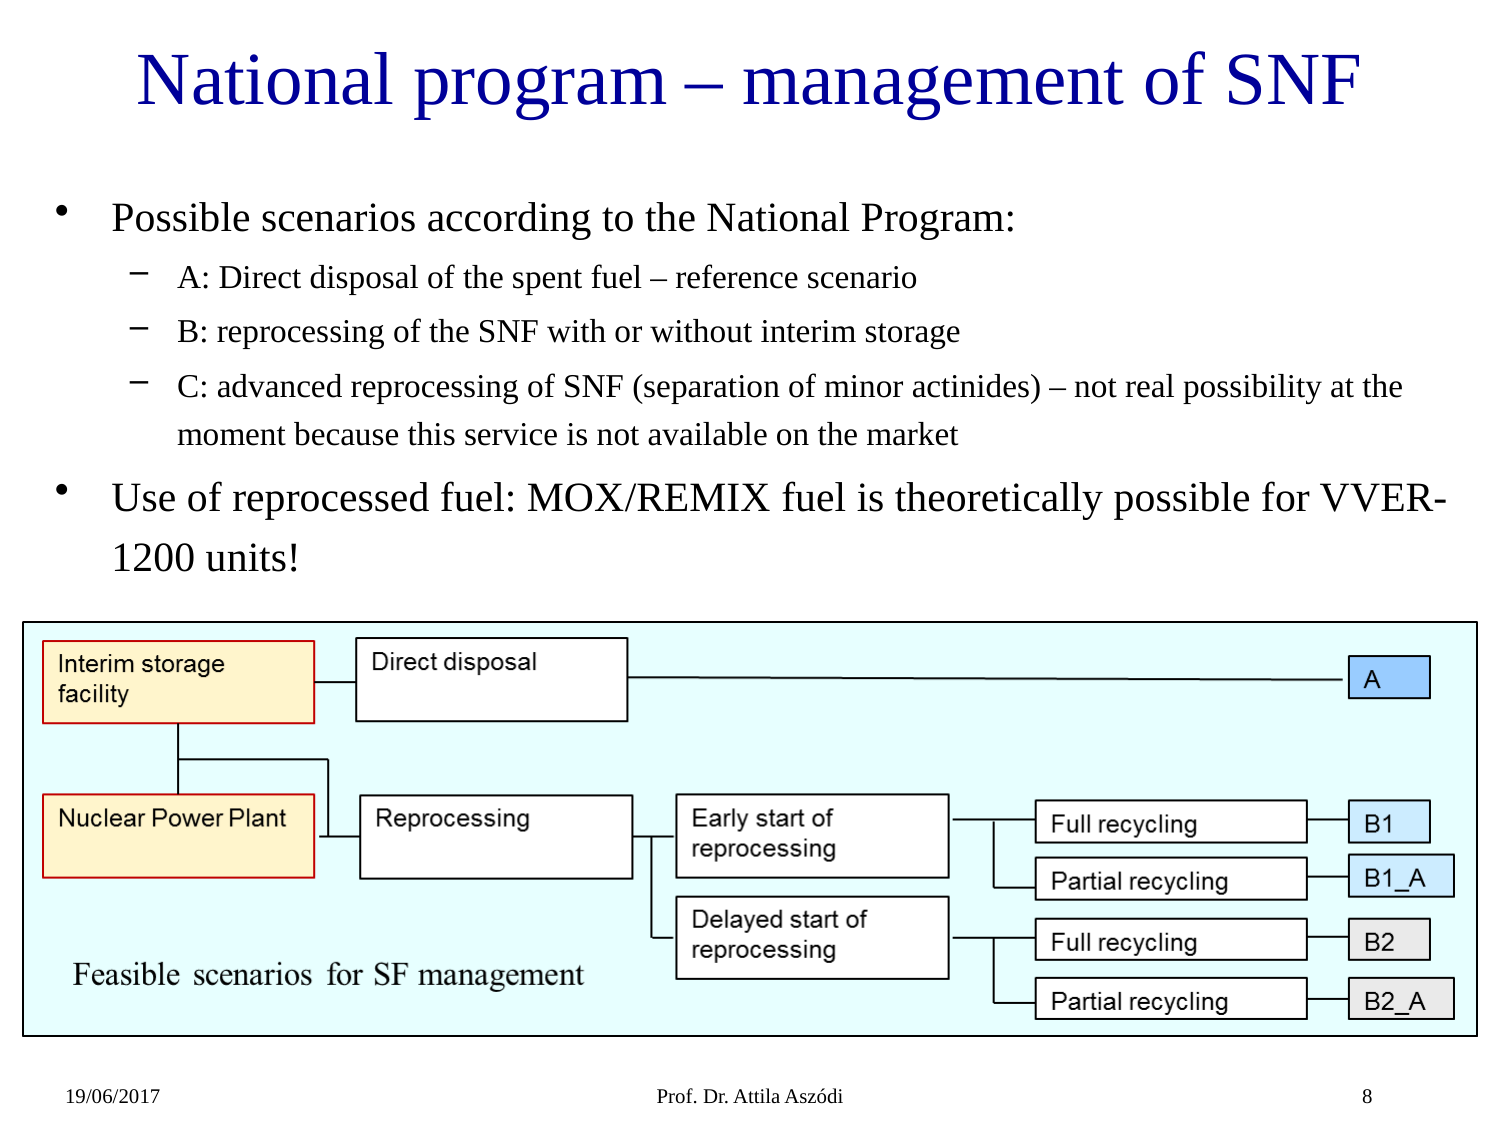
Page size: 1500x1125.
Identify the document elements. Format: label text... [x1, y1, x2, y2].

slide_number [50, 1074, 425, 1113]
slide_number 8 [1074, 1074, 1388, 1113]
title National program – management of SNF [0, 24, 1500, 125]
picture [22, 621, 1478, 1037]
footer Prof. Dr. Attila Aszódi [512, 1074, 988, 1113]
list Possible scenarios according to the National Program: A: Direct disposal of the spent fuel – reference scenario B: reprocessing of the SNF with or without interim storage C: advanced reprocessing of SNF (separation of minor actinides) – not real possibility at the moment because this service is not available on the market Use of reprocessed fuel: MOX/REMIX fuel is theoretically possible for VVER-1200 units! [40, 172, 1478, 598]
